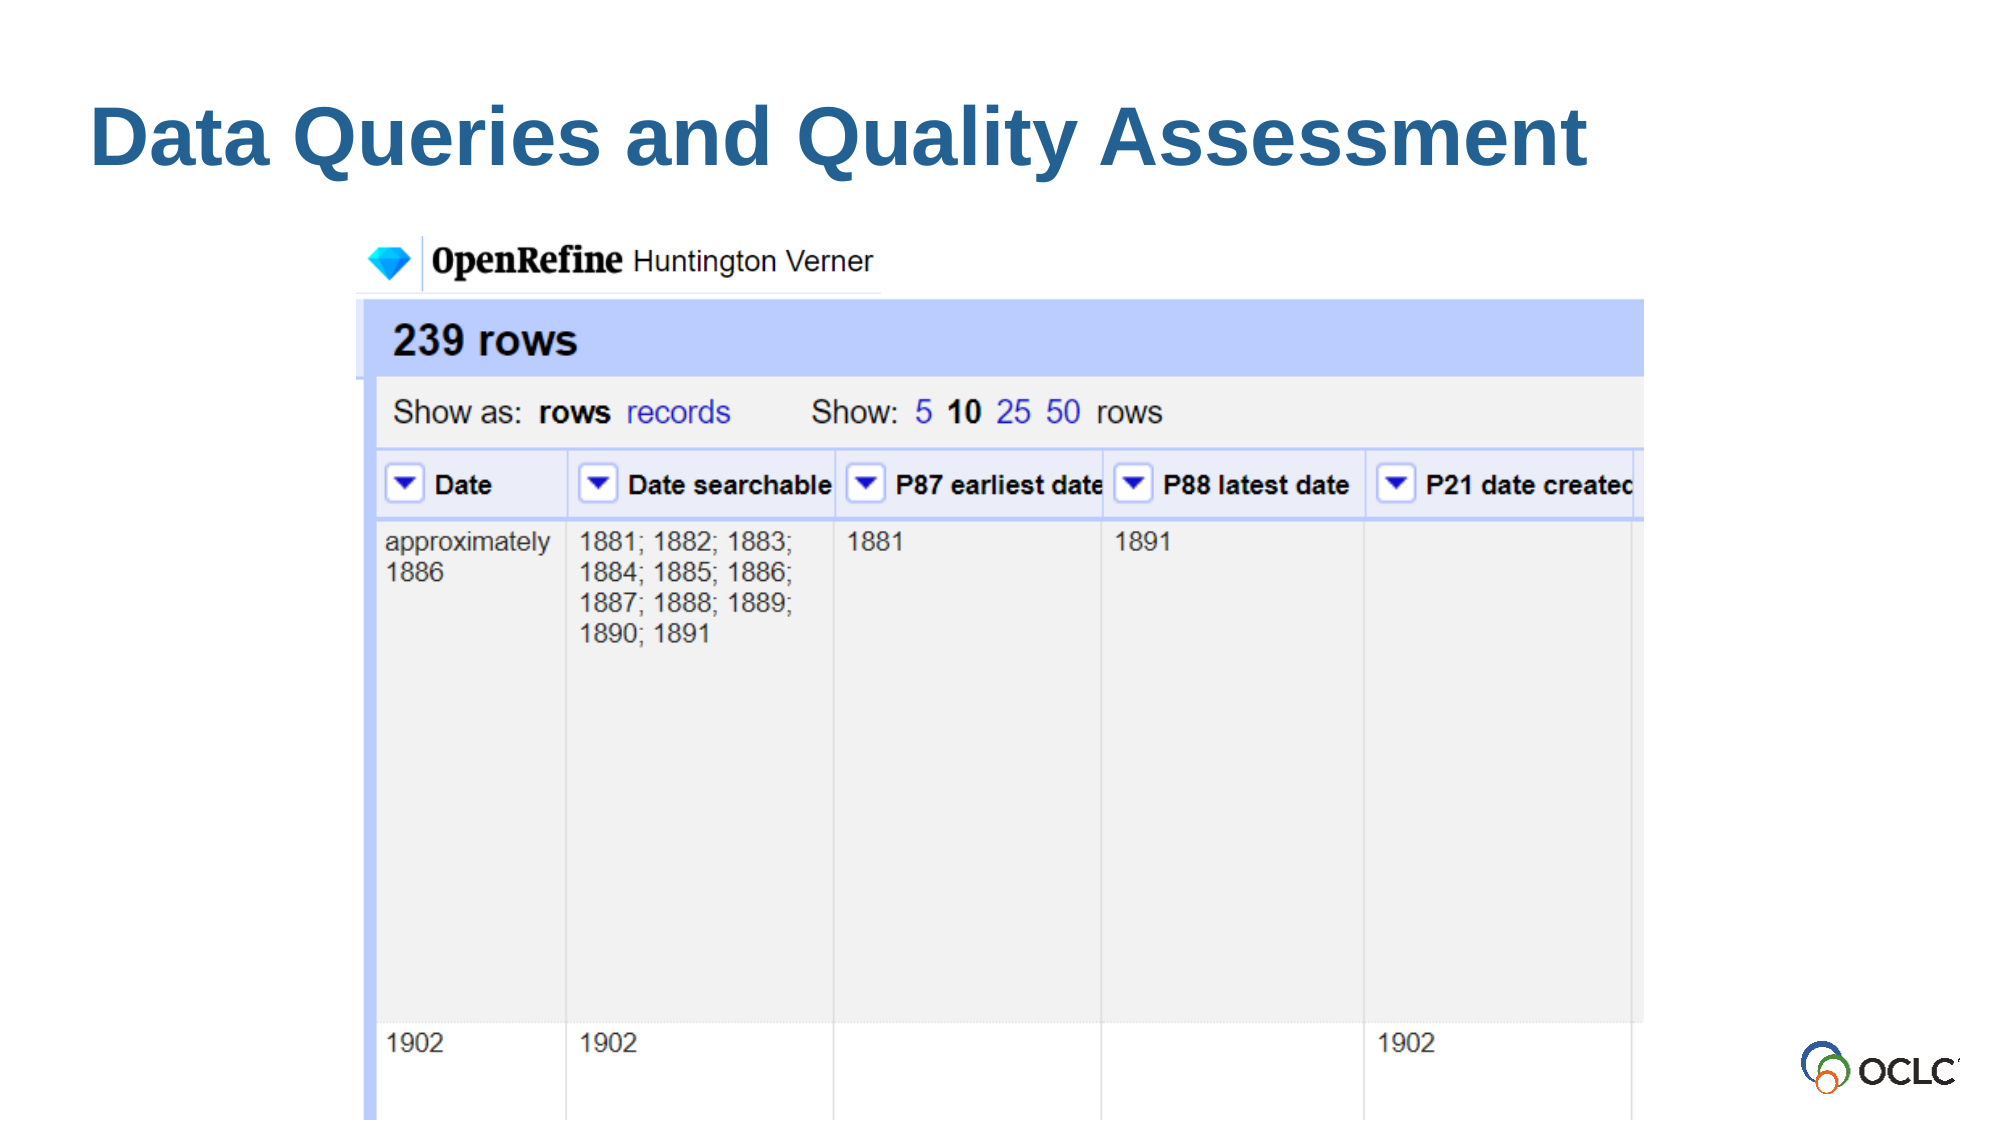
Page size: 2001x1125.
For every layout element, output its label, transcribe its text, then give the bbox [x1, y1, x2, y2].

text_box Data Queries and Quality Assessment [74, 75, 1921, 226]
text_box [356, 224, 1644, 1121]
picture [1801, 1041, 1960, 1094]
